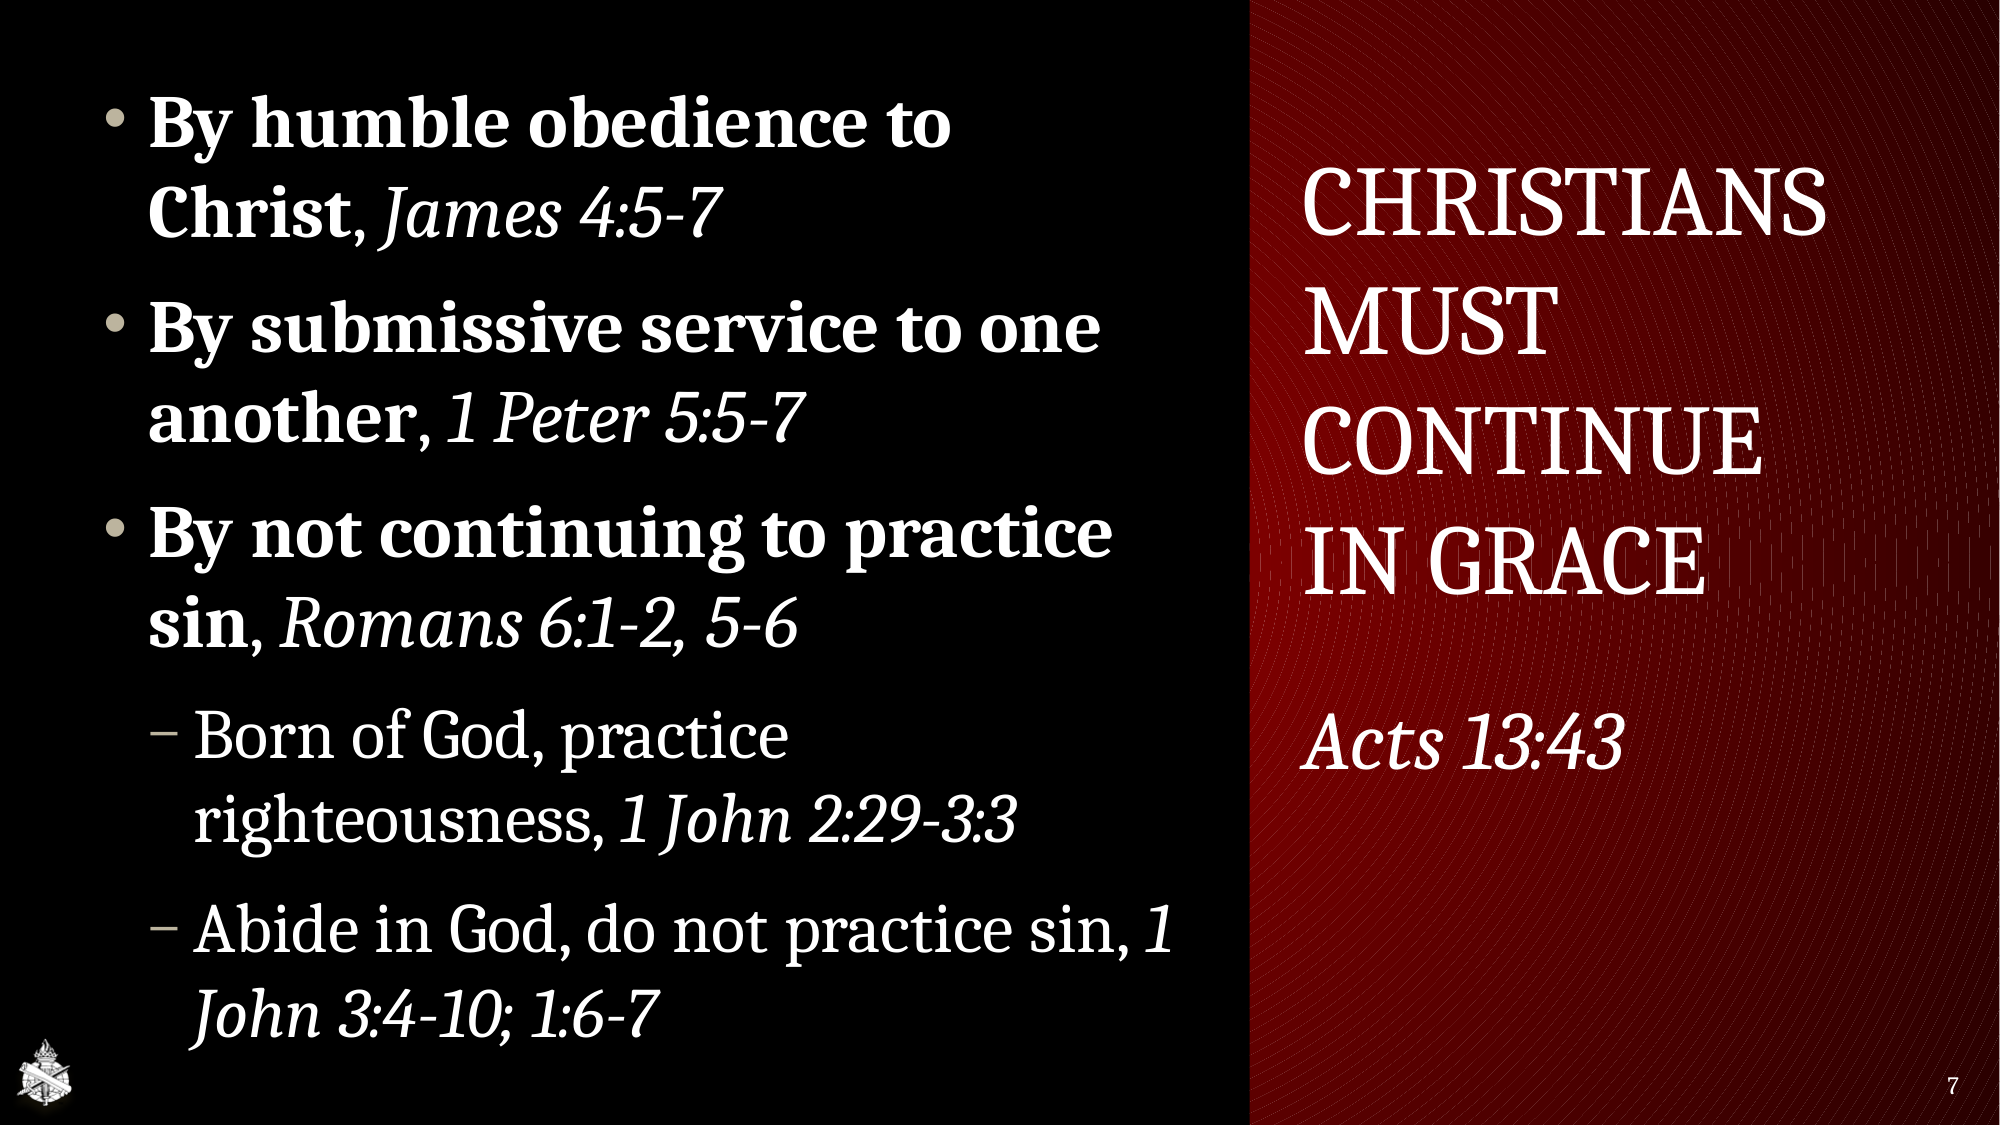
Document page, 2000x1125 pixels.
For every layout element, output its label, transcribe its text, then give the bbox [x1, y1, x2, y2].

picture [15, 1036, 73, 1109]
text_box 7 [1837, 1062, 1974, 1100]
title Christians must continue in Grace [1282, 112, 1933, 625]
list Acts 13:43 [1282, 687, 1933, 813]
list By humble obedience to Christ, James 4:5-7 By submissive service to one another, 1 Peter 5:5-7 By not continuing to practice sin, Romans 6:1-2, 5-6 Born of God, practice righteousness, 1 John 2:29-3:3 Abide in God, do not practice sin, 1 John 3:4-10; 1:6-7 [83, 62, 1200, 1125]
